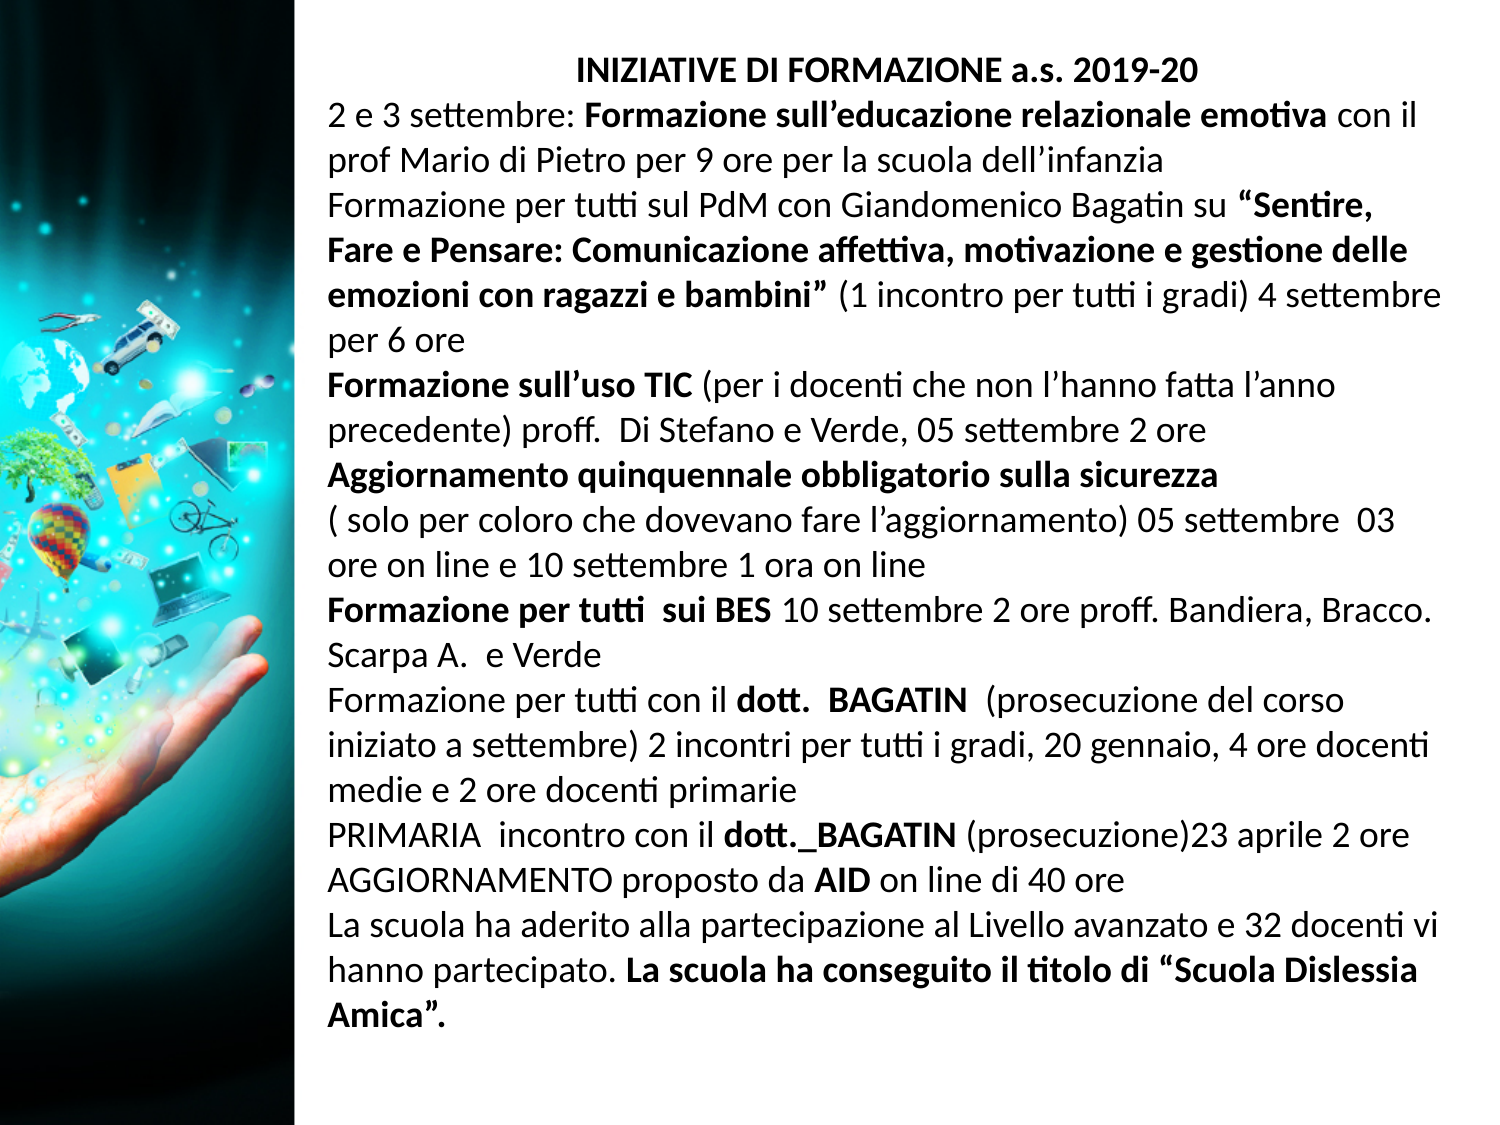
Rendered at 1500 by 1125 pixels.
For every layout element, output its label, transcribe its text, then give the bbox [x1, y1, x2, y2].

picture [0, 0, 1500, 1125]
text_box INIZIATIVE DI FORMAZIONE a.s. 2019-20 2 e 3 settembre: Formazione sull’educazione relazionale emotiva con il prof Mario di Pietro per 9 ore per la scuola dell’infanzia Formazione per tutti sul PdM con Giandomenico Bagatin su “Sentire, Fare e Pensare: Comunicazione affettiva, motivazione e gestione delle emozioni con ragazzi e bambini” (1 incontro per tutti i gradi) 4 settembre per 6 ore Formazione sull’uso TIC (per i docenti che non l’hanno fatta l’anno precedente) proff. Di Stefano e Verde, 05 settembre 2 ore Aggiornamento quinquennale obbligatorio sulla sicurezza ( solo per coloro che dovevano fare l’aggiornamento) 05 settembre 03 ore on line e 10 settembre 1 ora on line Formazione per tutti sui BES 10 settembre 2 ore proff. Bandiera, Bracco. Scarpa A. e Verde Formazione per tutti con il dott. BAGATIN (prosecuzione del corso iniziato a settembre) 2 incontri per tutti i gradi, 20 gennaio, 4 ore docenti medie e 2 ore docenti primarie PRIMARIA incontro con il dott._BAGATIN (prosecuzione)23 aprile 2 ore AGGIORNAMENTO proposto da AID on line di 40 ore La scuola ha aderito alla partecipazione al Livello avanzato e 32 docenti vi hanno partecipato. La scuola ha conseguito il titolo di “Scuola Dislessia Amica”. [312, 37, 1463, 1088]
